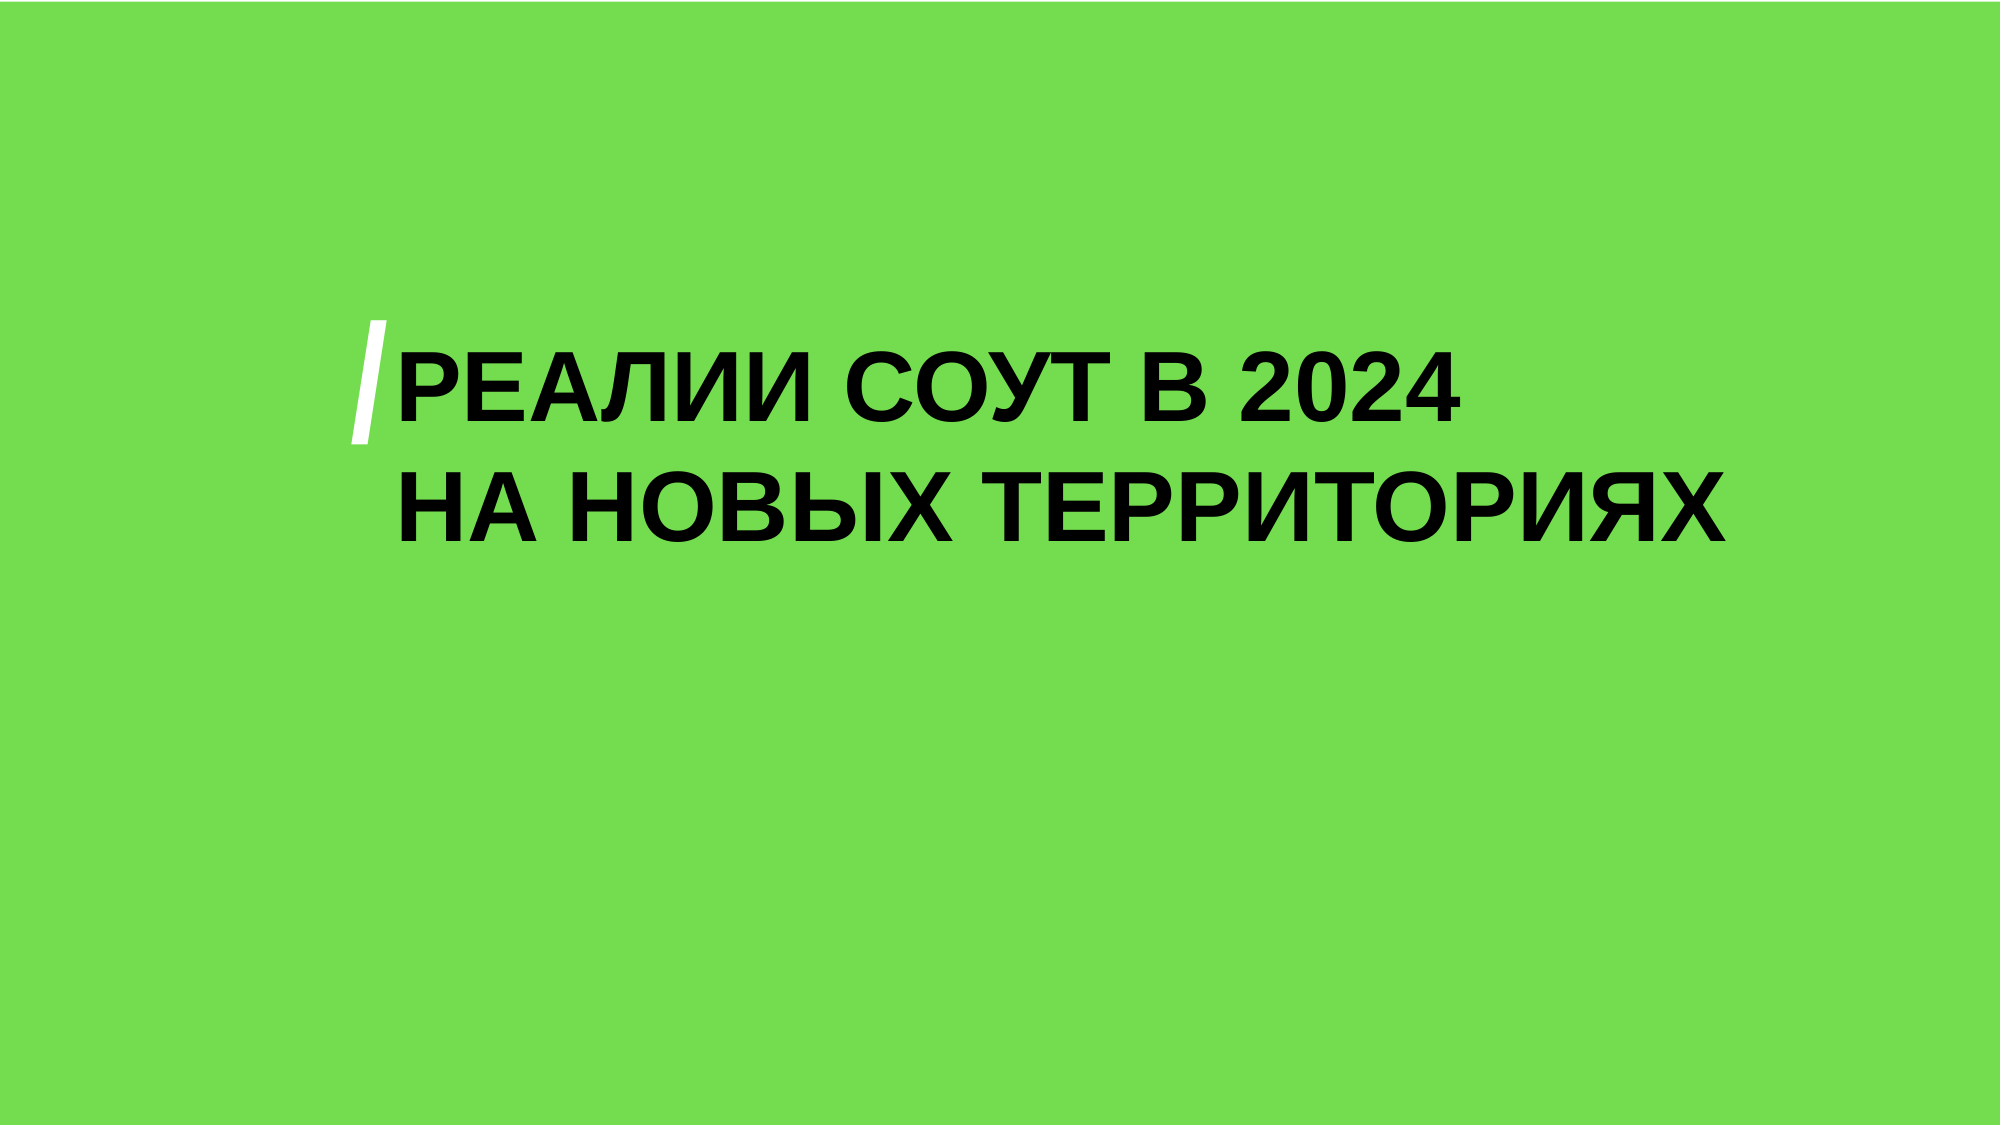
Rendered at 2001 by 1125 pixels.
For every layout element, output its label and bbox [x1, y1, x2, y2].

text_box [0, 0, 2000, 1125]
text_box [332, 266, 1769, 573]
